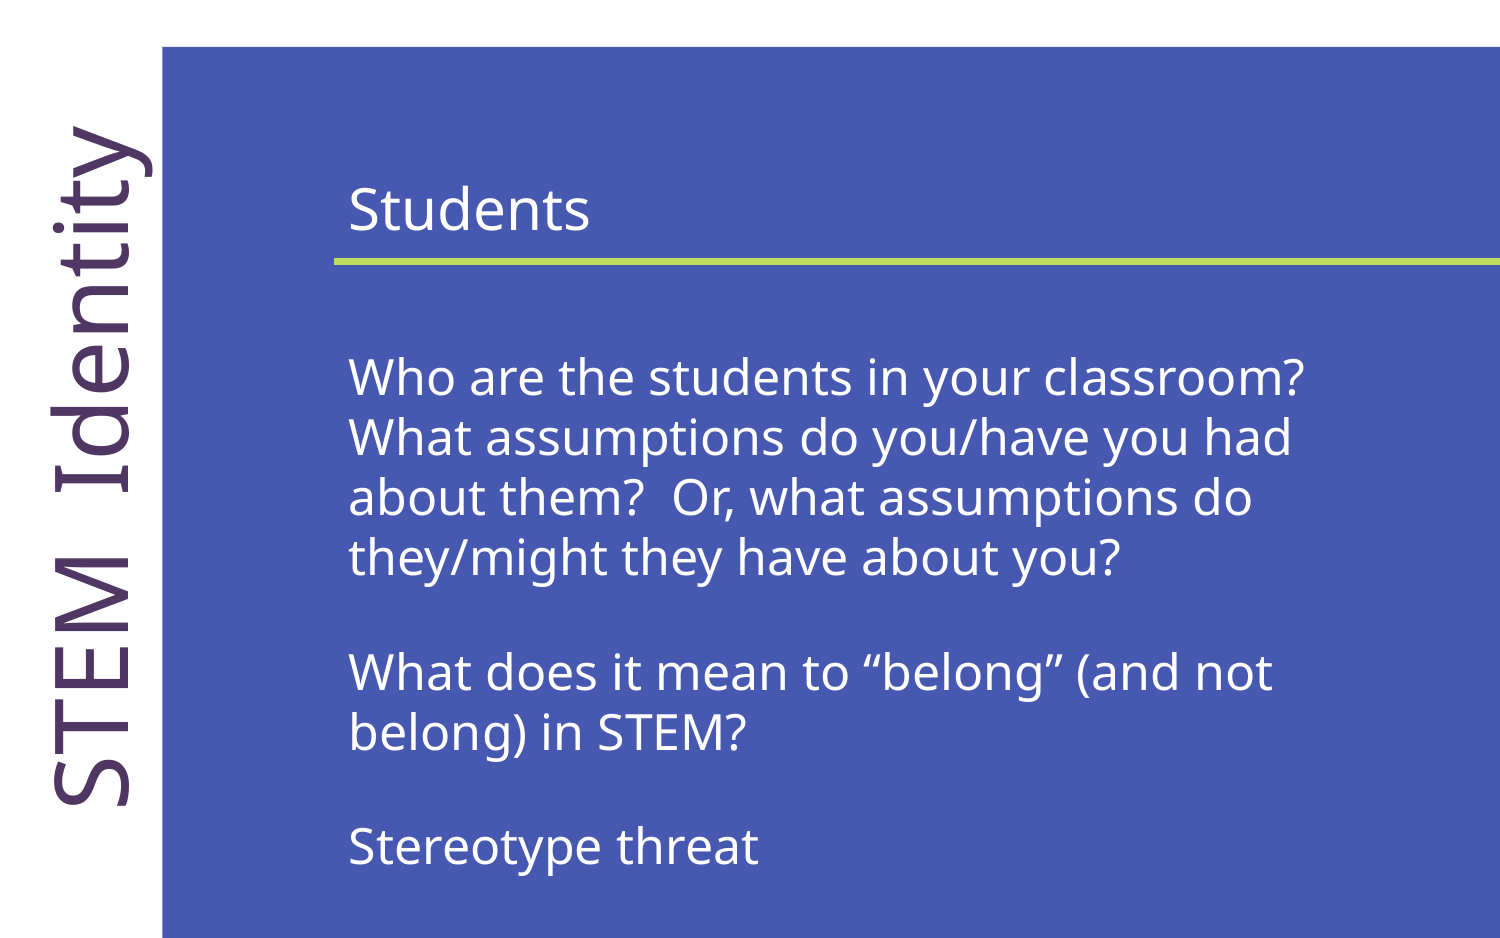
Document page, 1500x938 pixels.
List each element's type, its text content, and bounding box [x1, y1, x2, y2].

text_box Who are the students in your classroom? What assumptions do you/have you had about them? Or, what assumptions do they/might they have about you? What does it mean to “belong” (and not belong) in STEM? Stereotype threat [334, 337, 1432, 883]
text_box Students [334, 164, 1457, 249]
text_box STEM Identity [20, 46, 155, 891]
text_box [162, 46, 1500, 938]
